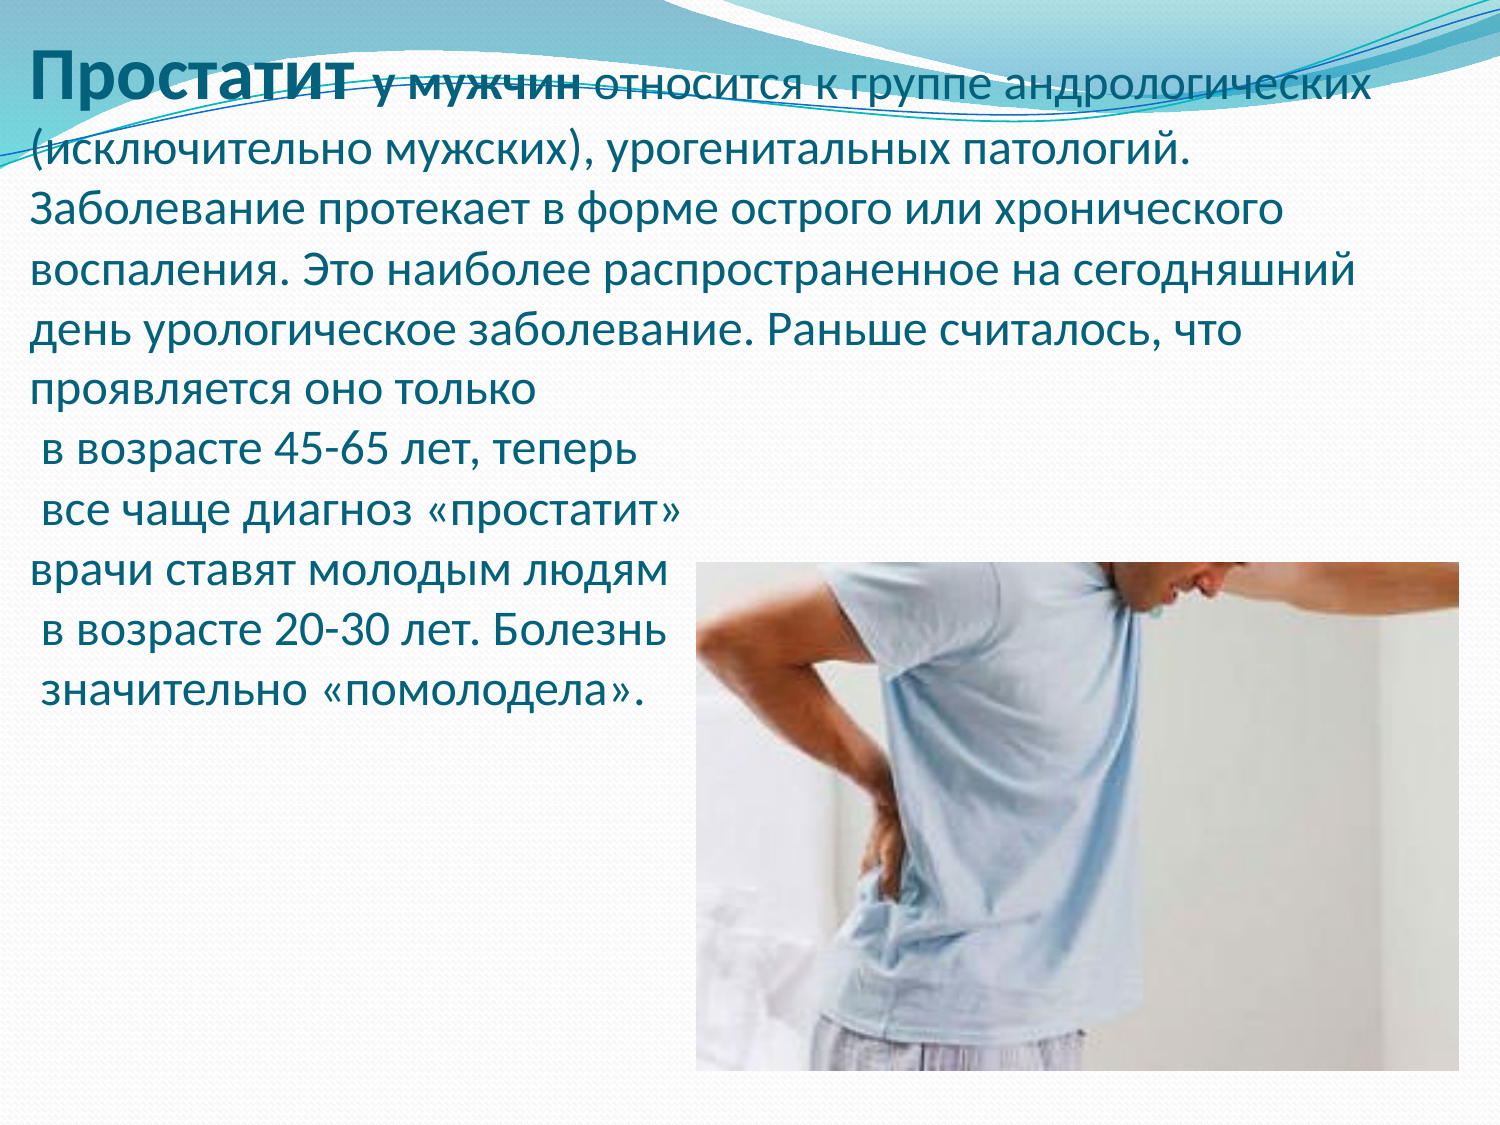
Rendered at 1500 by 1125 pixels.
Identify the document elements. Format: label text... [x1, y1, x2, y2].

picture [696, 562, 1459, 1071]
title Простатит у мужчин относится к группе андрологических (исключительно мужских), урогенитальных патологий. Заболевание протекает в форме острого или хронического воспаления. Это наиболее распространенное на сегодняшний день урологическое заболевание. Раньше считалось, что проявляется оно только в возрасте 45-65 лет, теперь все чаще диагноз «простатит» врачи ставят молодым людям в возрасте 20-30 лет. Болезнь значительно «помолодела». [29, 0, 1459, 776]
